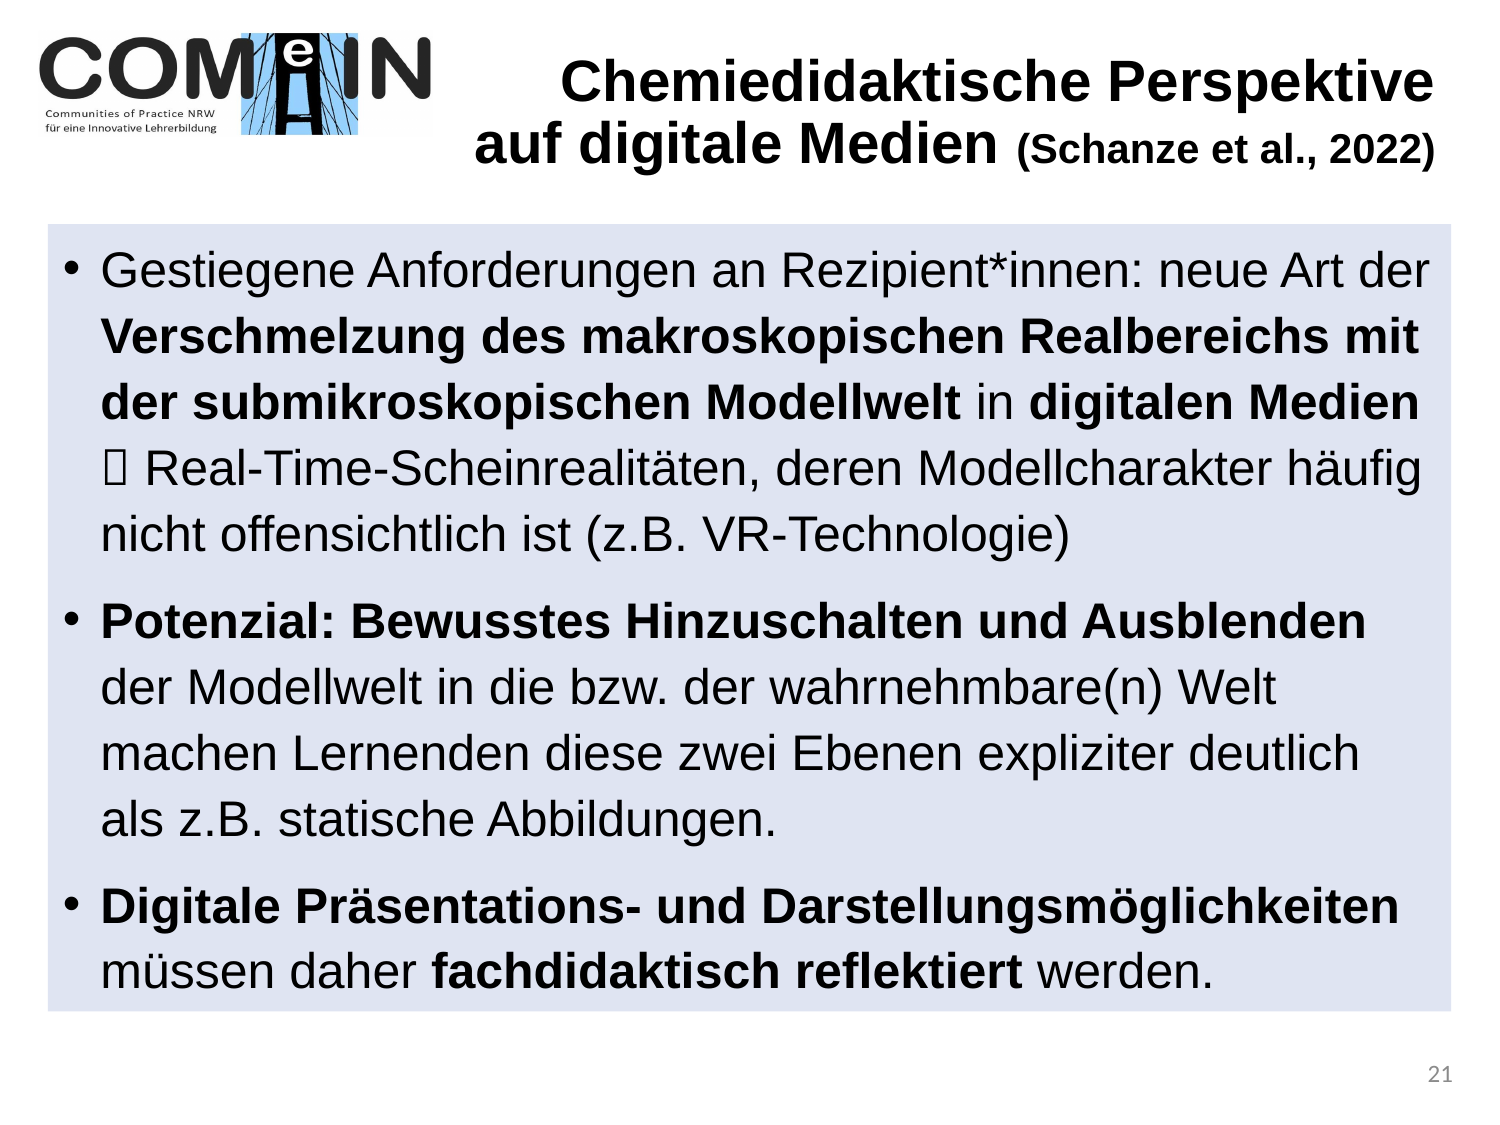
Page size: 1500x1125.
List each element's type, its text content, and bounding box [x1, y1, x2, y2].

slide_number 21 [1130, 1042, 1469, 1103]
picture [38, 30, 433, 137]
title Chemiedidaktische Perspektive auf digitale Medien (Schanze et al., 2022) [454, 54, 1452, 173]
list Gestiegene Anforderungen an Rezipient*innen: neue Art der Verschmelzung des makroskopischen Realbereichs mit der submikroskopischen Modellwelt in digitalen Medien  Real-Time-Scheinrealitäten, deren Modellcharakter häufig nicht offensichtlich ist (z.B. VR-Technologie) Potenzial: Bewusstes Hinzuschalten und Ausblenden der Modellwelt in die bzw. der wahrnehmbare(n) Welt machen Lernenden diese zwei Ebenen expliziter deutlich als z.B. statische Abbildungen. Digitale Präsentations- und Darstellungsmöglichkeiten müssen daher fachdidaktisch reflektiert werden. [47, 224, 1452, 1012]
